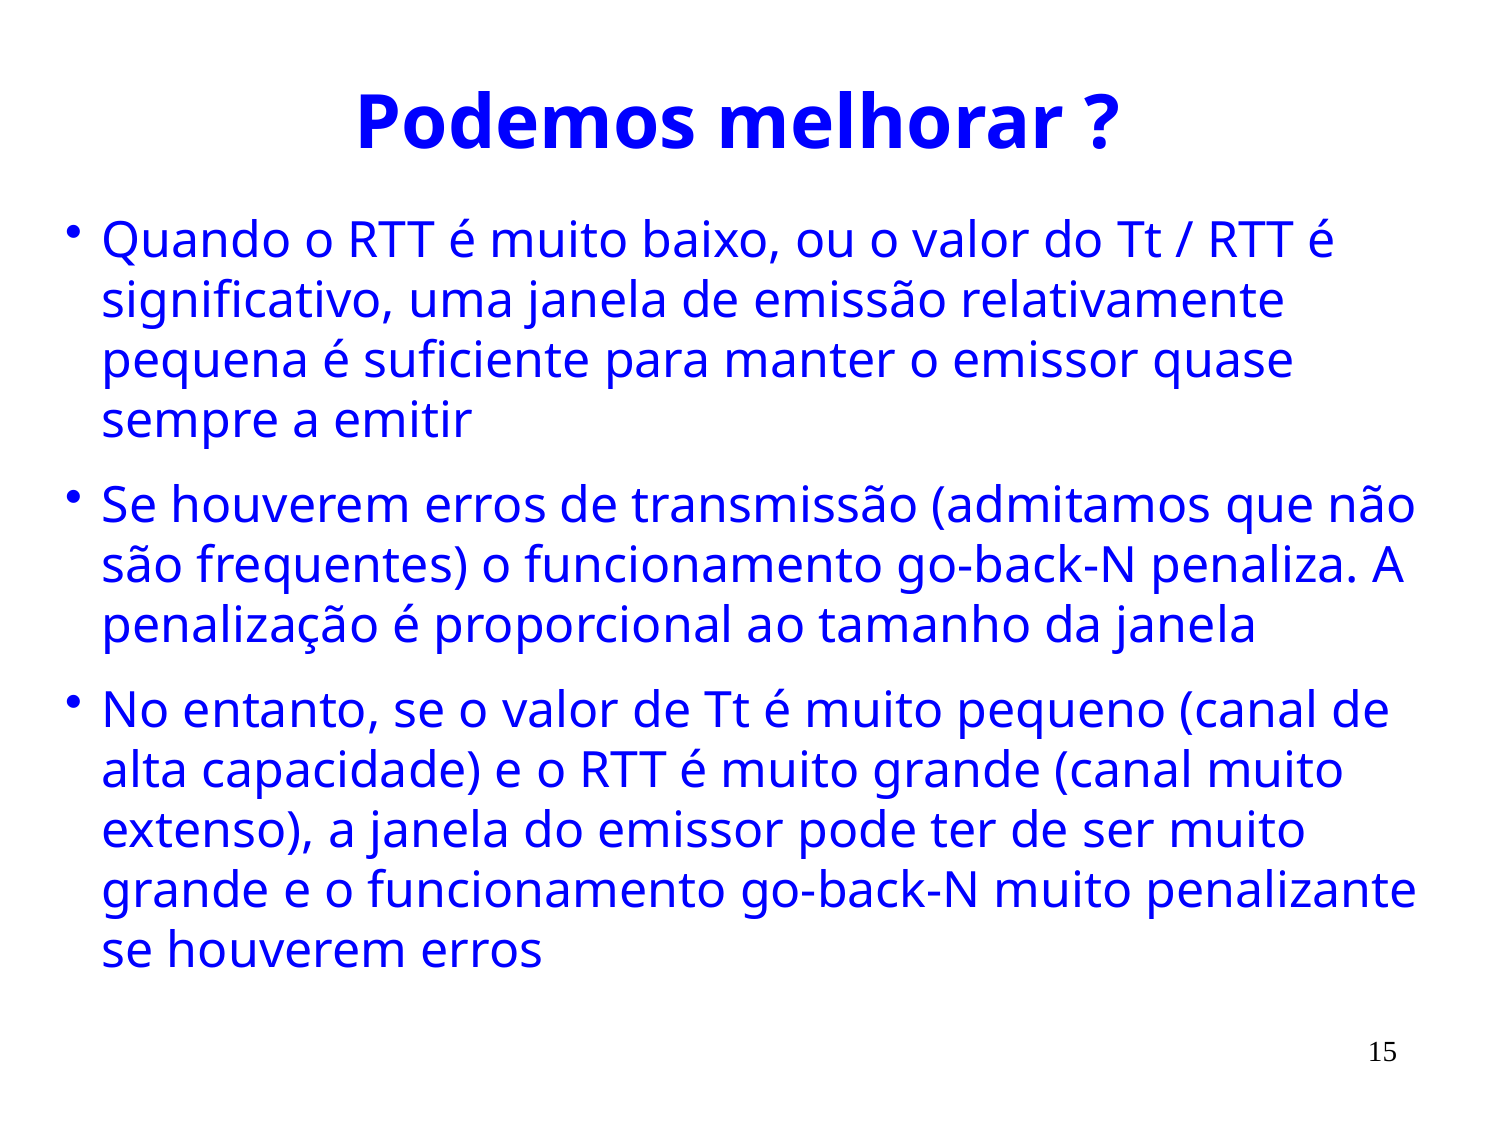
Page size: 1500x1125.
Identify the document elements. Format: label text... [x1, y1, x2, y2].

title Podemos melhorar ? [50, 62, 1425, 175]
list Quando o RTT é muito baixo, ou o valor do Tt / RTT é significativo, uma janela de emissão relativamente pequena é suficiente para manter o emissor quase sempre a emitir Se houverem erros de transmissão (admitamos que não são frequentes) o funcionamento go-back-N penaliza. A penalização é proporcional ao tamanho da janela No entanto, se o valor de Tt é muito pequeno (canal de alta capacidade) e o RTT é muito grande (canal muito extenso), a janela do emissor pode ter de ser muito grande e o funcionamento go-back-N muito penalizante se houverem erros [50, 200, 1463, 1100]
slide_number 15 [1262, 1025, 1413, 1088]
